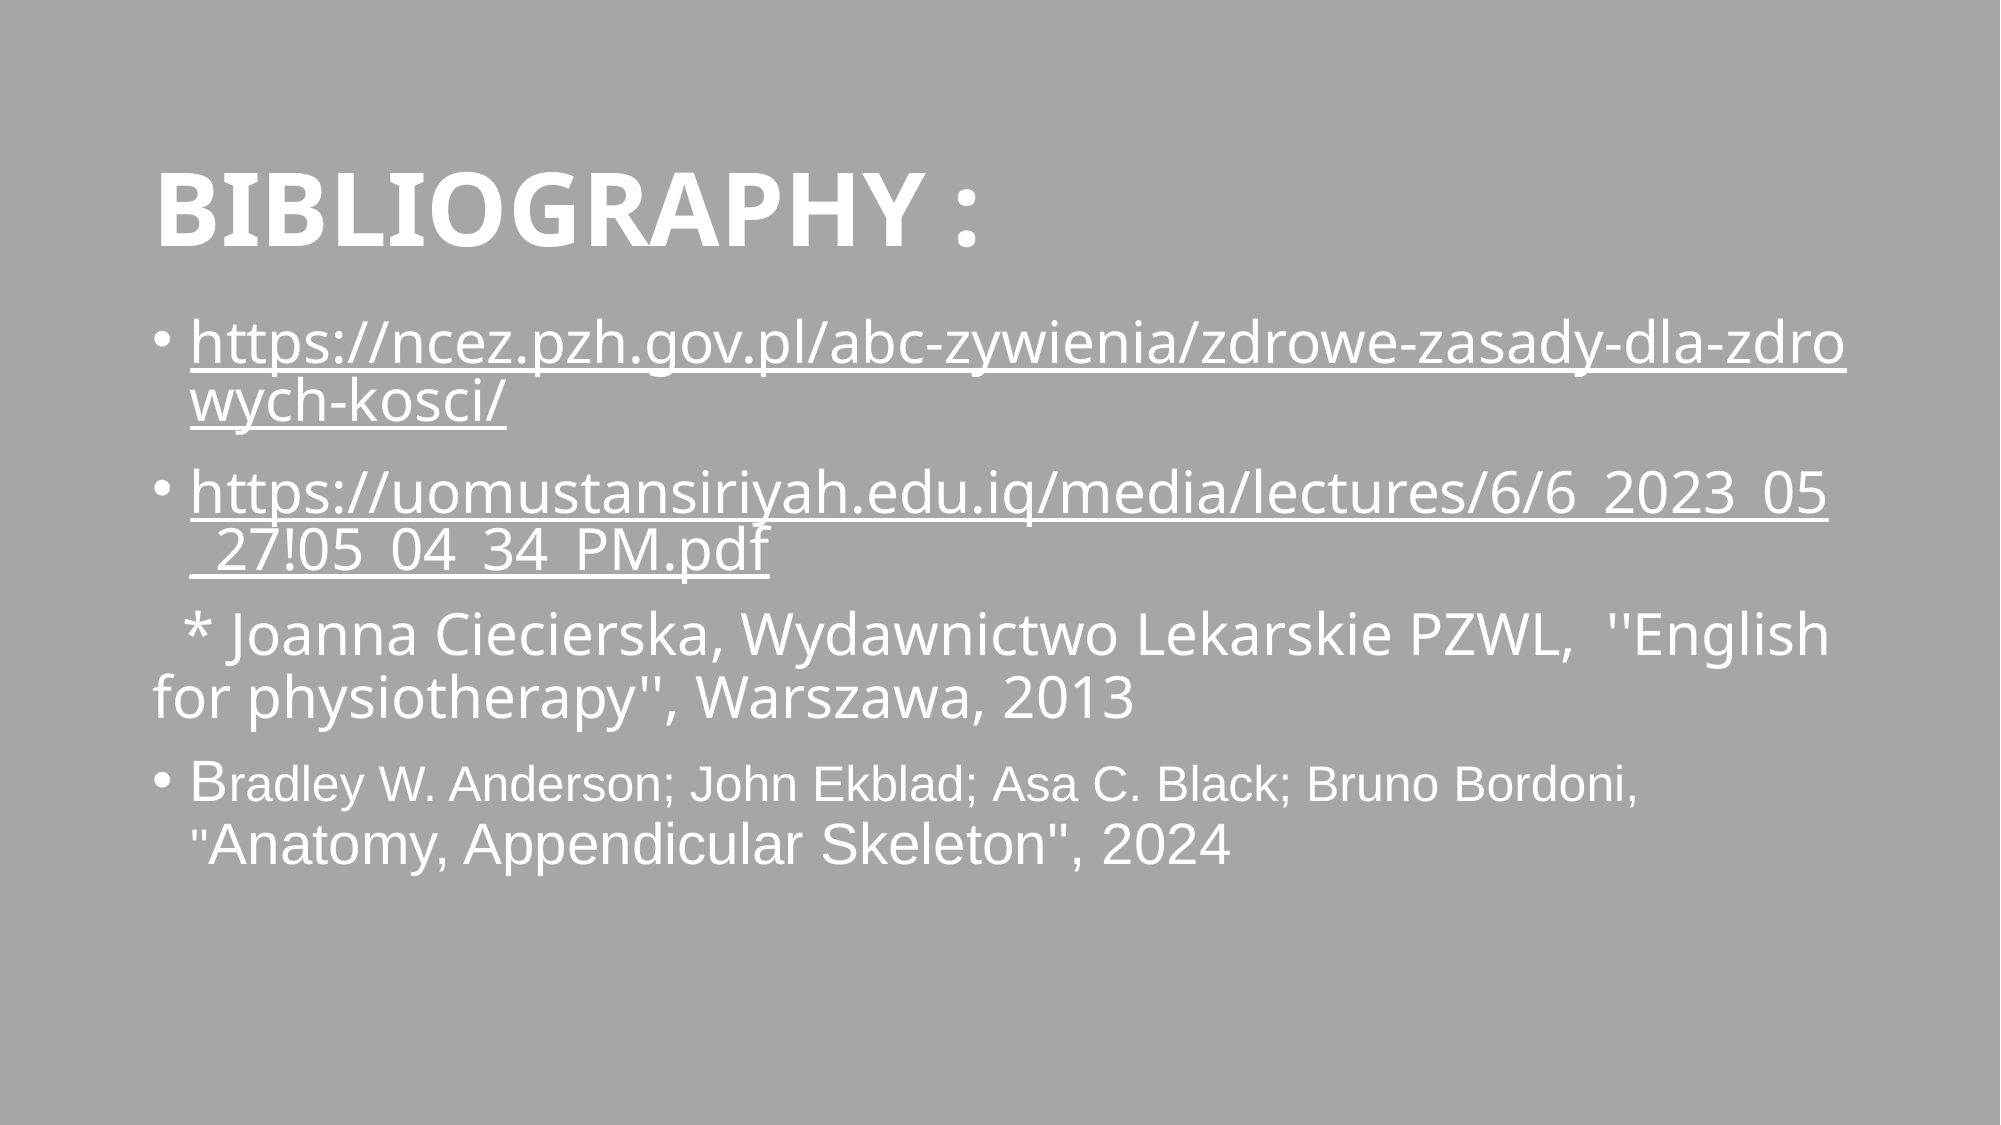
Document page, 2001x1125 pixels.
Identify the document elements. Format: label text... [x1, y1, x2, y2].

title BIBLIOGRAPHY : [137, 59, 1863, 278]
list https://ncez.pzh.gov.pl/abc-zywienia/zdrowe-zasady-dla-zdrowych-kosci/ https://uomustansiriyah.edu.iq/media/lectures/6/6_2023_05_27!05_04_34_PM.pdf * Joanna Ciecierska, Wydawnictwo Lekarskie PZWL, ''English for physiotherapy'', Warszawa, 2013 Bradley W. Anderson; John Ekblad; Asa C. Black; Bruno Bordoni, ''Anatomy, Appendicular Skeleton'', 2024 [137, 299, 1863, 1014]
